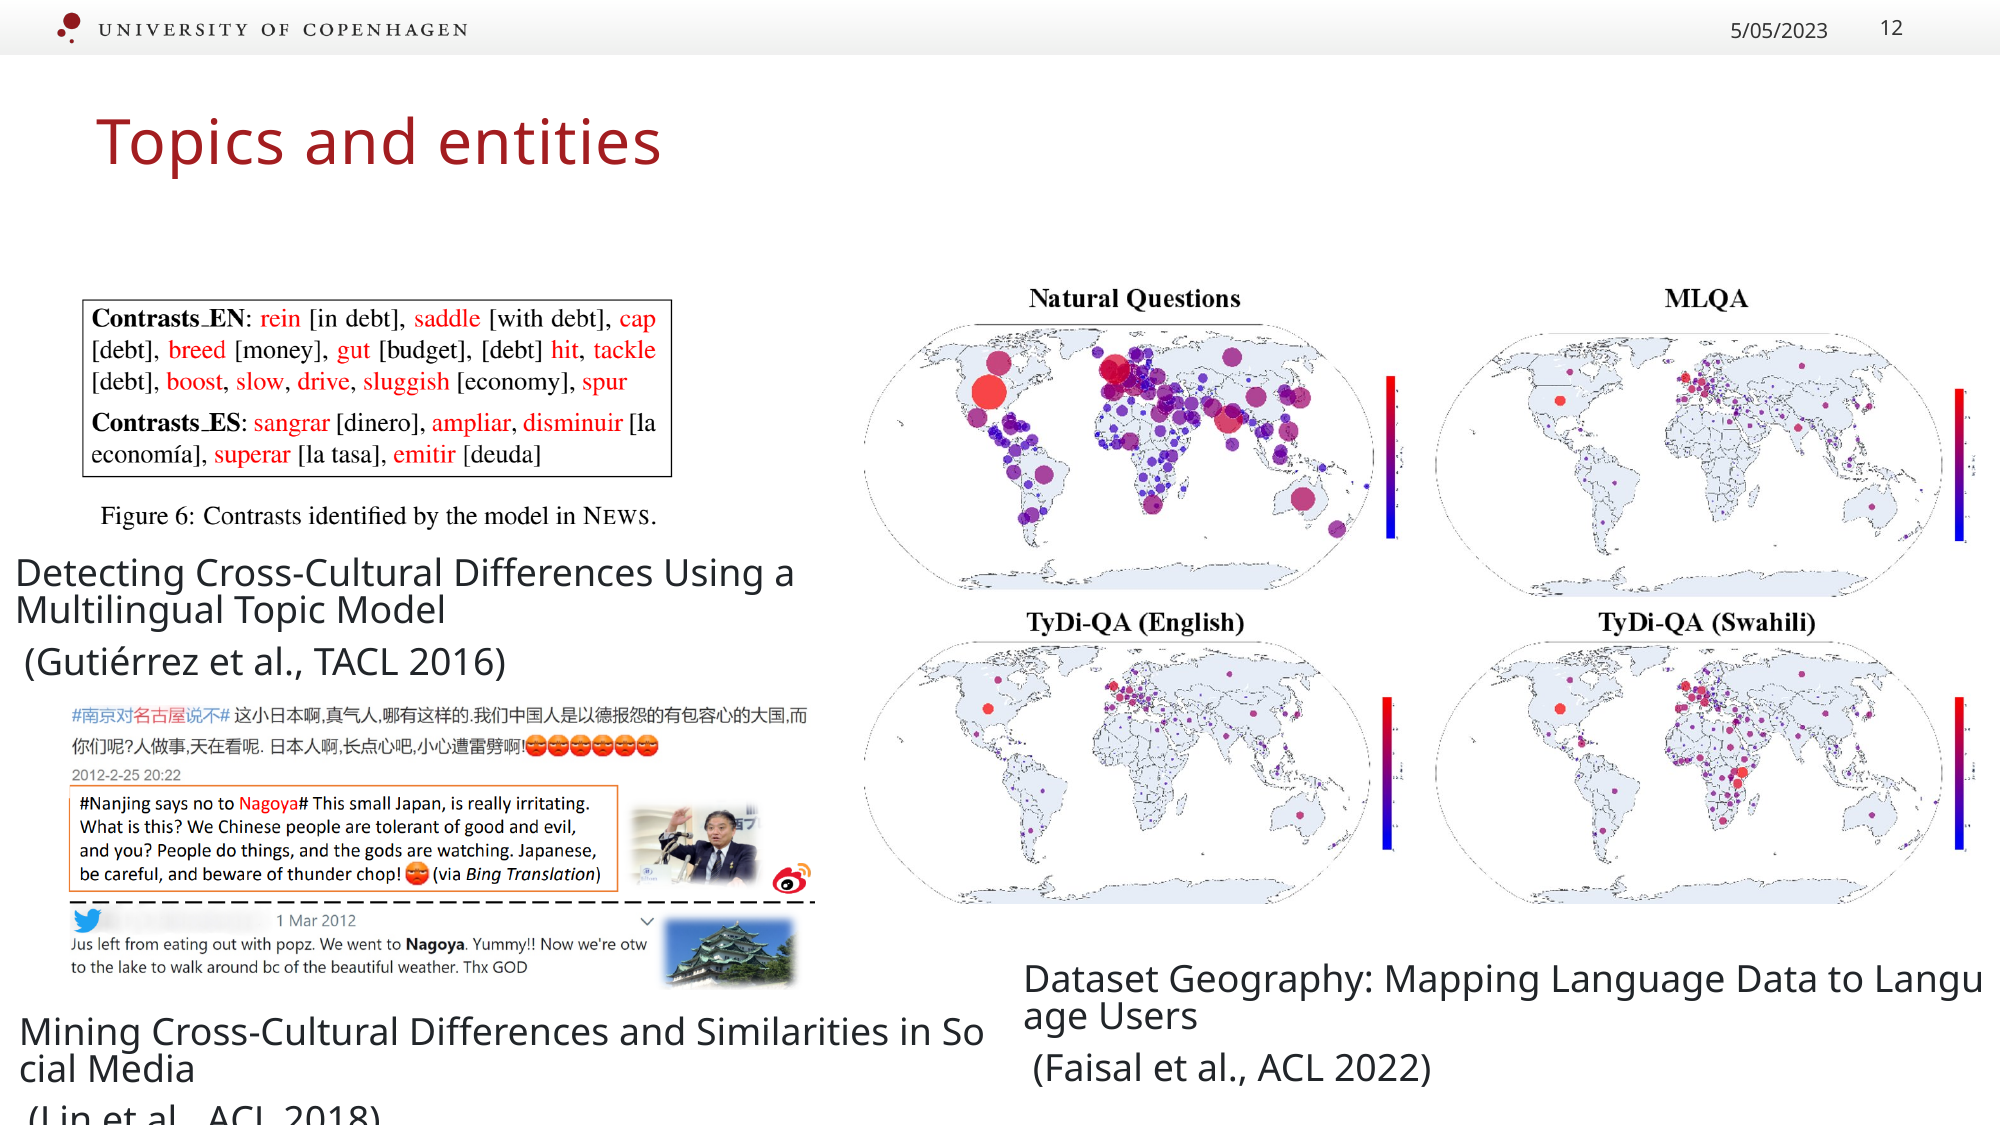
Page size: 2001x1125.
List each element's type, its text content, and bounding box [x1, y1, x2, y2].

text_box Mining Cross-Cultural Differences and Similarities in Social Media (Lin et al., ACL 2018) [4, 1000, 1009, 1112]
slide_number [1694, 14, 1829, 43]
slide_number 12 [1840, 14, 1904, 43]
picture [864, 287, 1976, 904]
text_box Dataset Geography: Mapping Language Data to Language Users (Faisal et al., ACL 2022) [1008, 947, 2000, 1059]
picture [77, 296, 676, 531]
picture [92, 15, 475, 42]
text_box Detecting Cross-Cultural Differences Using a Multilingual Topic Model (Gutiérrez et al., TACL 2016) [0, 541, 845, 653]
title Topics and entities [96, 101, 1904, 244]
picture [63, 703, 825, 1001]
